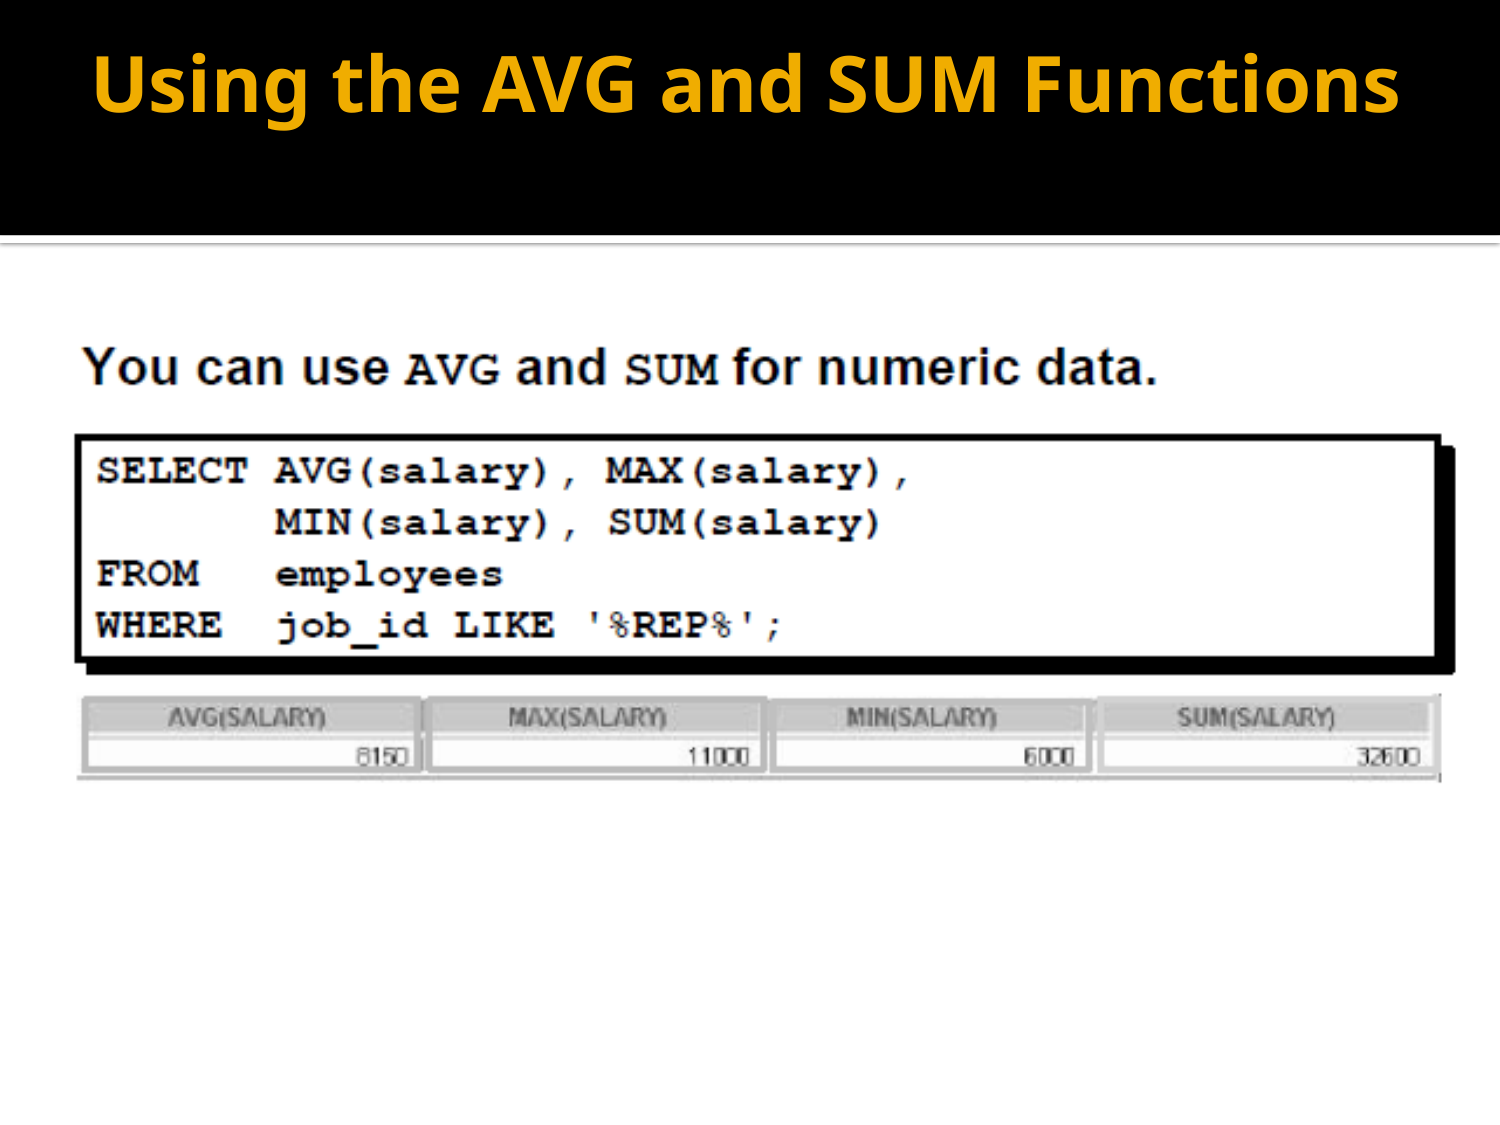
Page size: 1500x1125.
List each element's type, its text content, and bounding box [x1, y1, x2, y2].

title Using the AVG and SUM Functions [75, 25, 1425, 231]
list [19, 287, 1500, 850]
